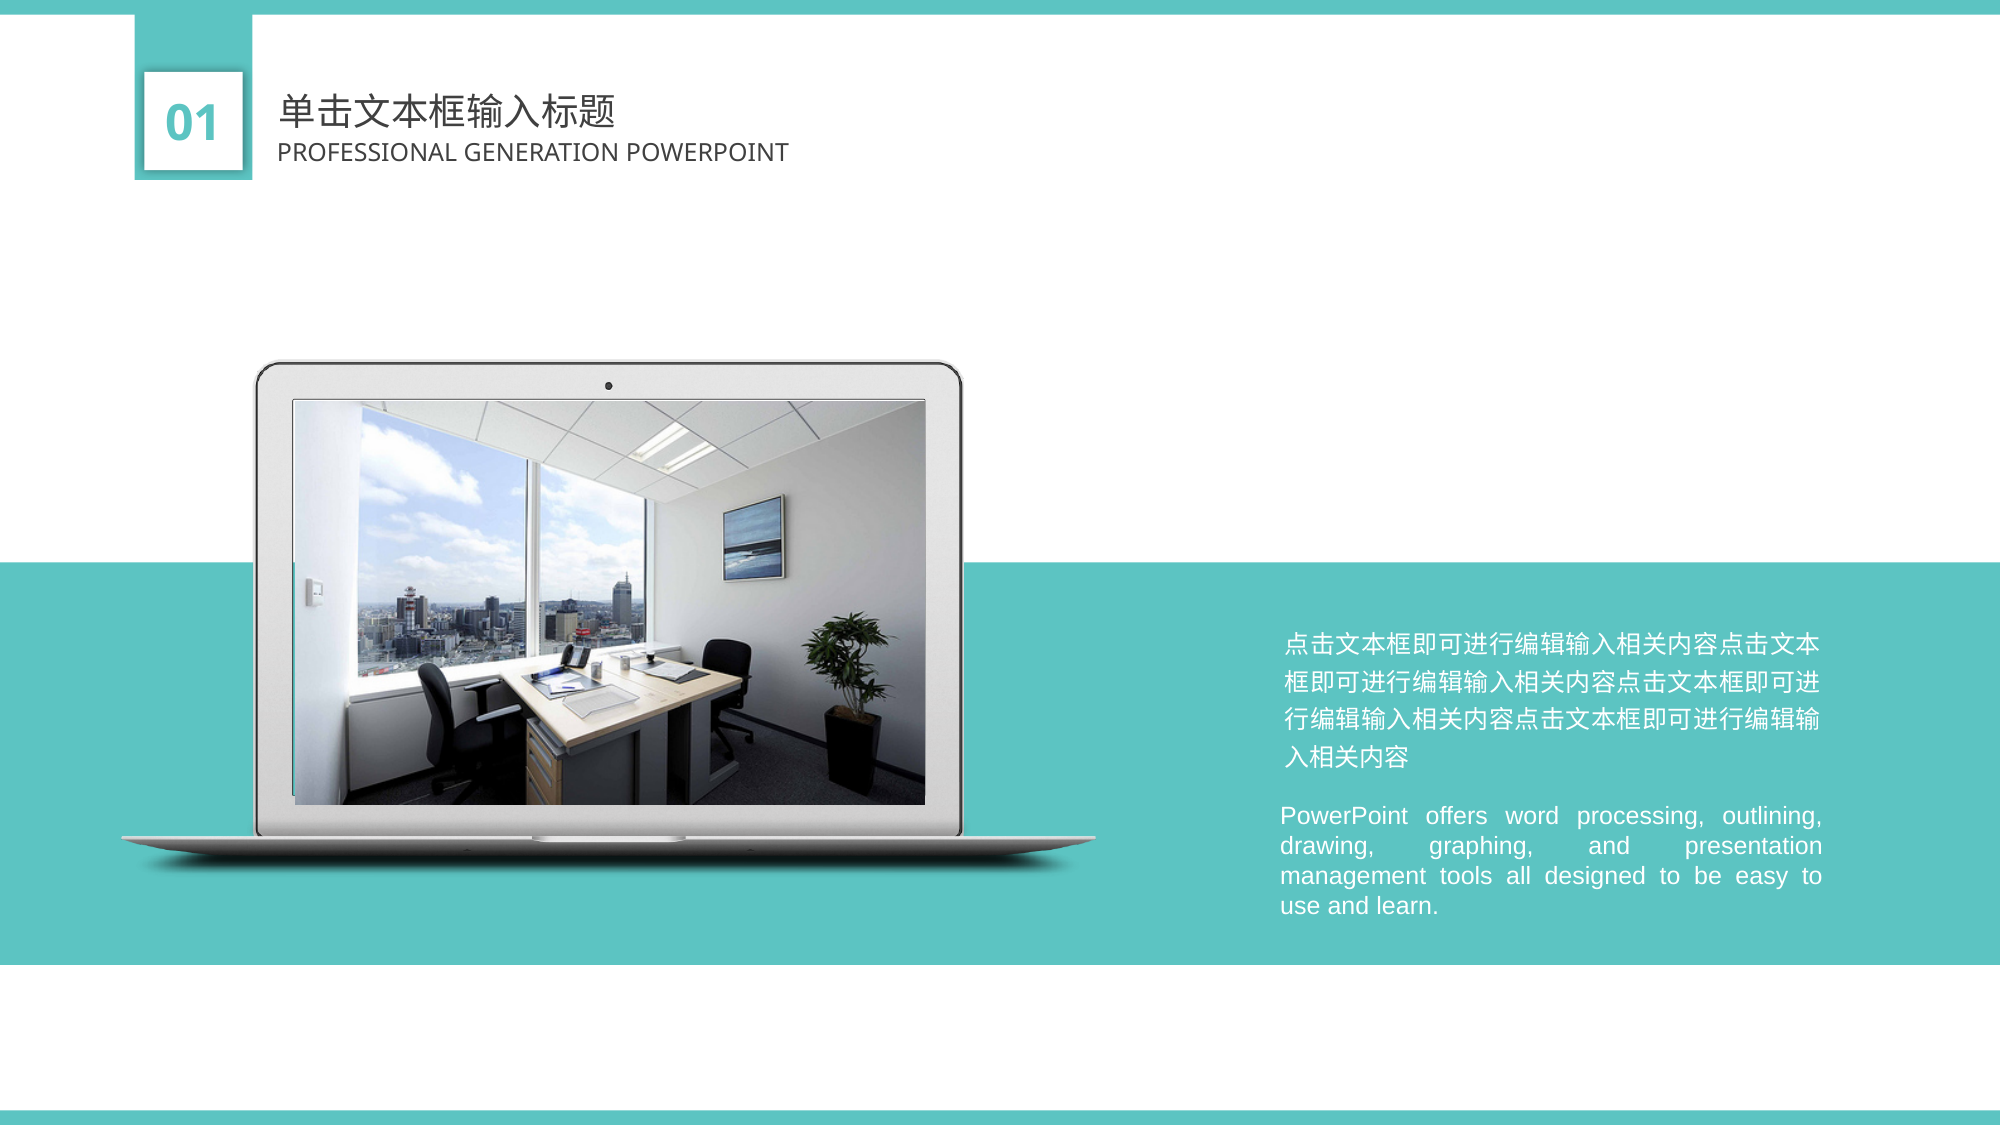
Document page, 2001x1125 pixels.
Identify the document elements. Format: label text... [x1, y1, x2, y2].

text_box 单击文本框输入标题 [263, 57, 632, 129]
text_box [0, 1109, 2000, 1125]
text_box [134, 0, 253, 180]
picture [295, 401, 925, 805]
text_box [253, 0, 2000, 16]
text_box [0, 561, 2000, 966]
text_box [109, 348, 1107, 889]
text_box [0, 0, 134, 16]
text_box PowerPoint offers word processing, outlining, drawing, graphing, and presentation management tools all designed to be easy to use and learn. [1280, 799, 1824, 920]
text_box 点击文本框即可进行编辑输入相关内容点击文本框即可进行编辑输入相关内容点击文本框即可进行编辑输入相关内容点击文本框即可进行编辑输入相关内容 [1269, 613, 1837, 779]
text_box PROFESSIONAL GENERATION POWERPOINT [262, 129, 959, 175]
